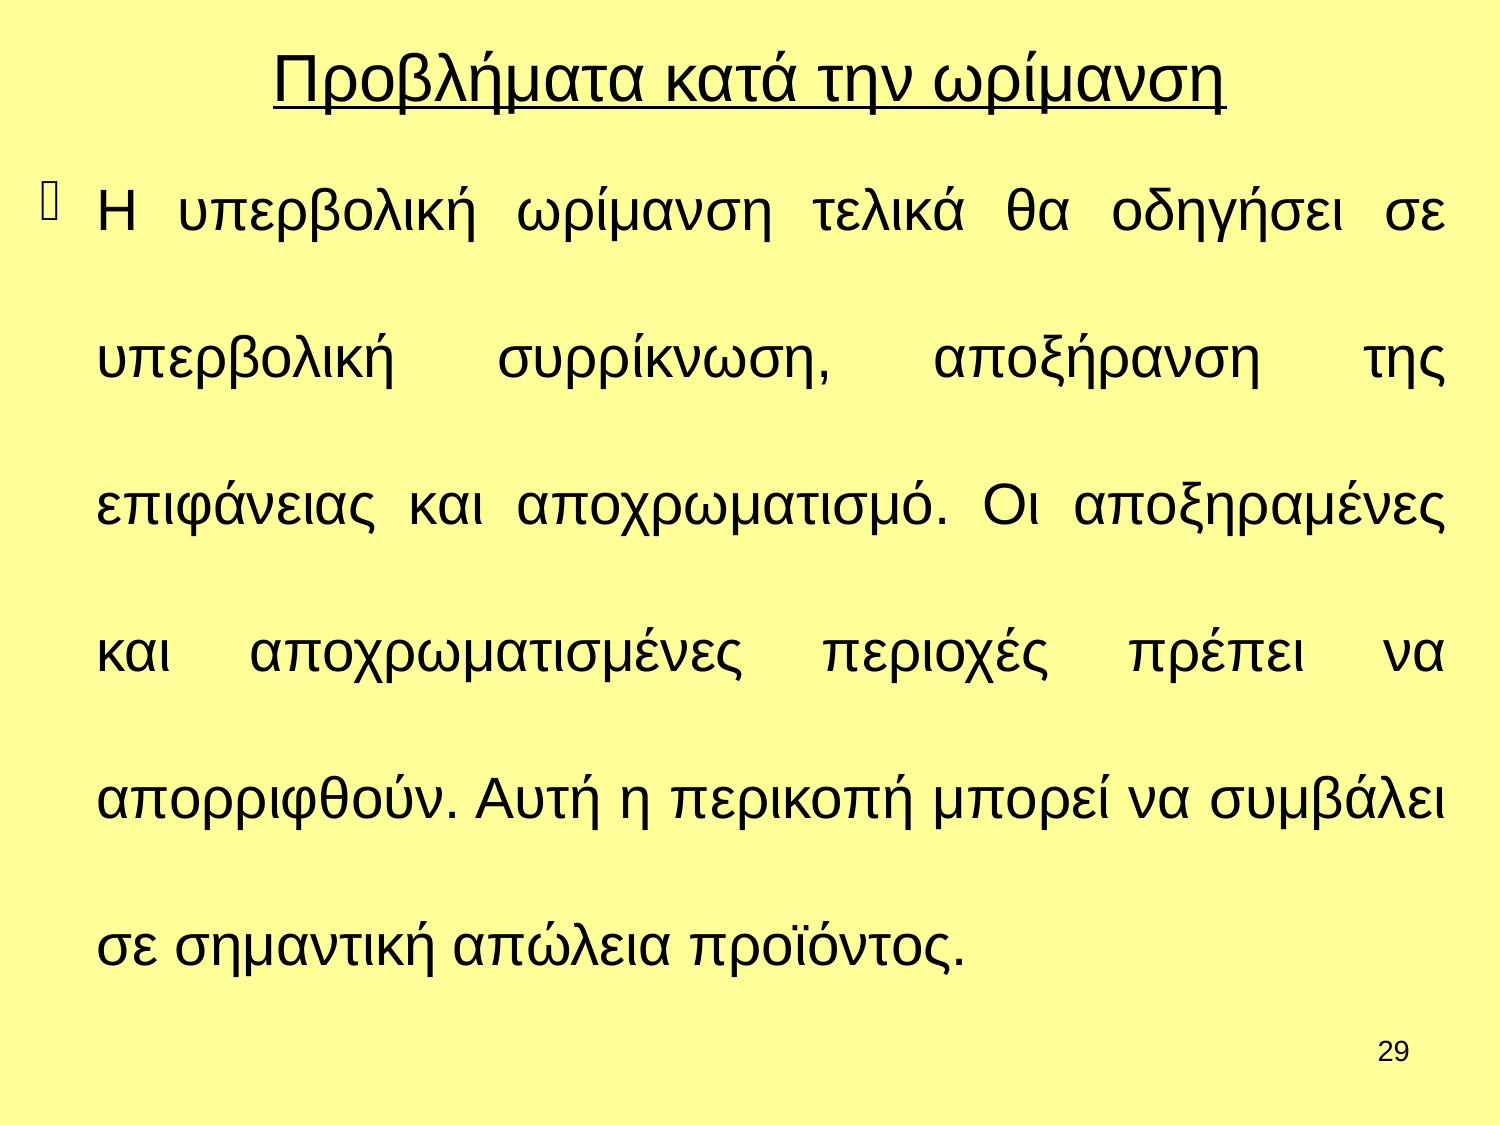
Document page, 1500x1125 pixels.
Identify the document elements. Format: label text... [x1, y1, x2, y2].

list Η υπερβολική ωρίμανση τελικά θα οδηγήσει σε υπερβολική συρρίκνωση, αποξήρανση της επιφάνειας και αποχρωματισμό. Οι αποξηραμένες και αποχρωματισμένες περιοχές πρέπει να απορριφθούν. Αυτή η περικοπή μπορεί να συμβάλει σε σημαντική απώλεια προϊόντος. [24, 87, 1463, 1006]
title Προβλήματα κατά την ωρίμανση [74, 0, 1426, 87]
slide_number 29 [1074, 1024, 1426, 1103]
